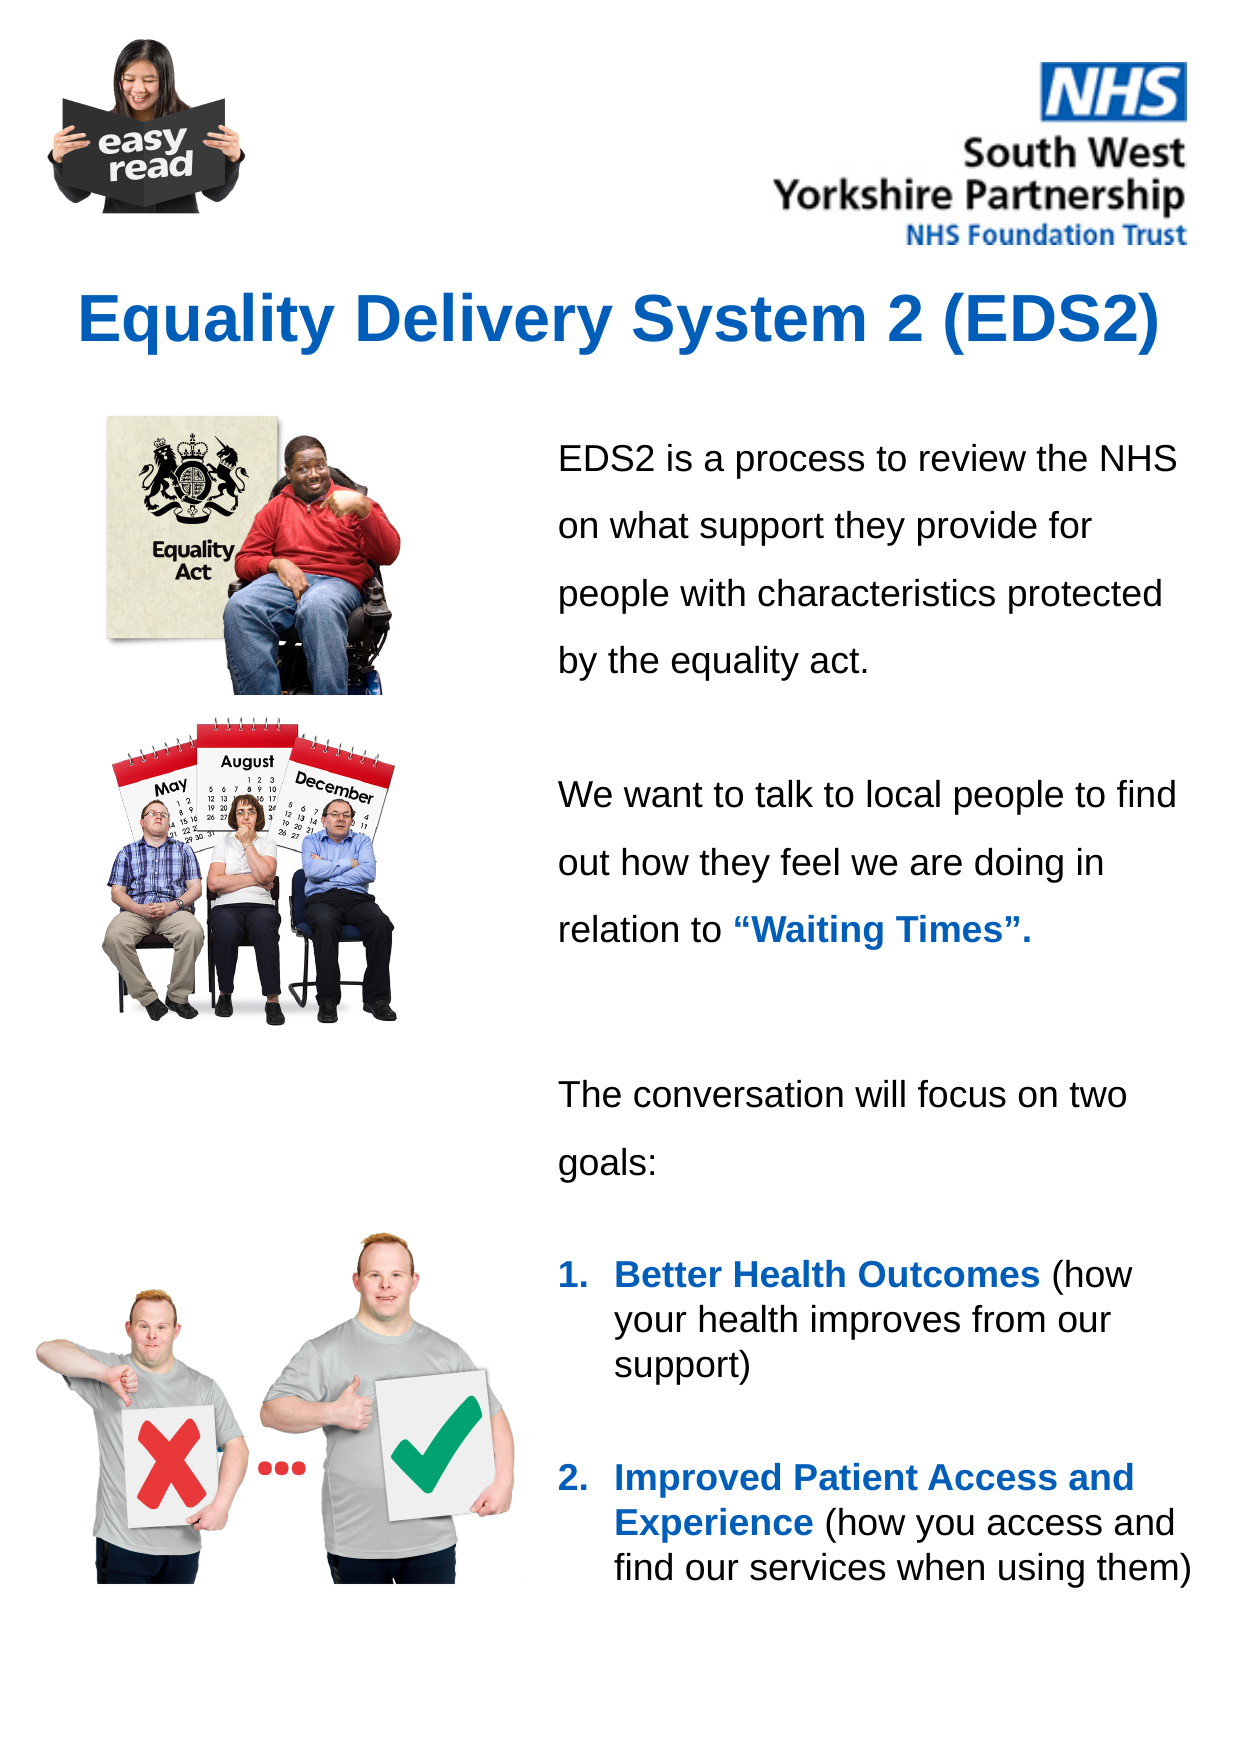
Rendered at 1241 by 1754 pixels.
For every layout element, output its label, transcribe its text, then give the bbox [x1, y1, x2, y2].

text_box We want to talk to local people to find out how they feel we are doing in relation to “Waiting Times”. [557, 738, 1205, 1004]
picture [92, 398, 409, 1028]
title Equality Delivery System 2 (EDS2) [53, 267, 1187, 381]
text_box EDS2 is a process to review the NHS on what support they provide for people with characteristics protected by the equality act. [557, 413, 1205, 680]
picture [34, 33, 256, 222]
text_box The conversation will focus on two goals: Better Health Outcomes (how your health improves from our support) Improved Patient Access and Experience (how you access and find our services when using them) [557, 1229, 1205, 1496]
picture [24, 1155, 525, 1655]
picture [773, 62, 1187, 245]
